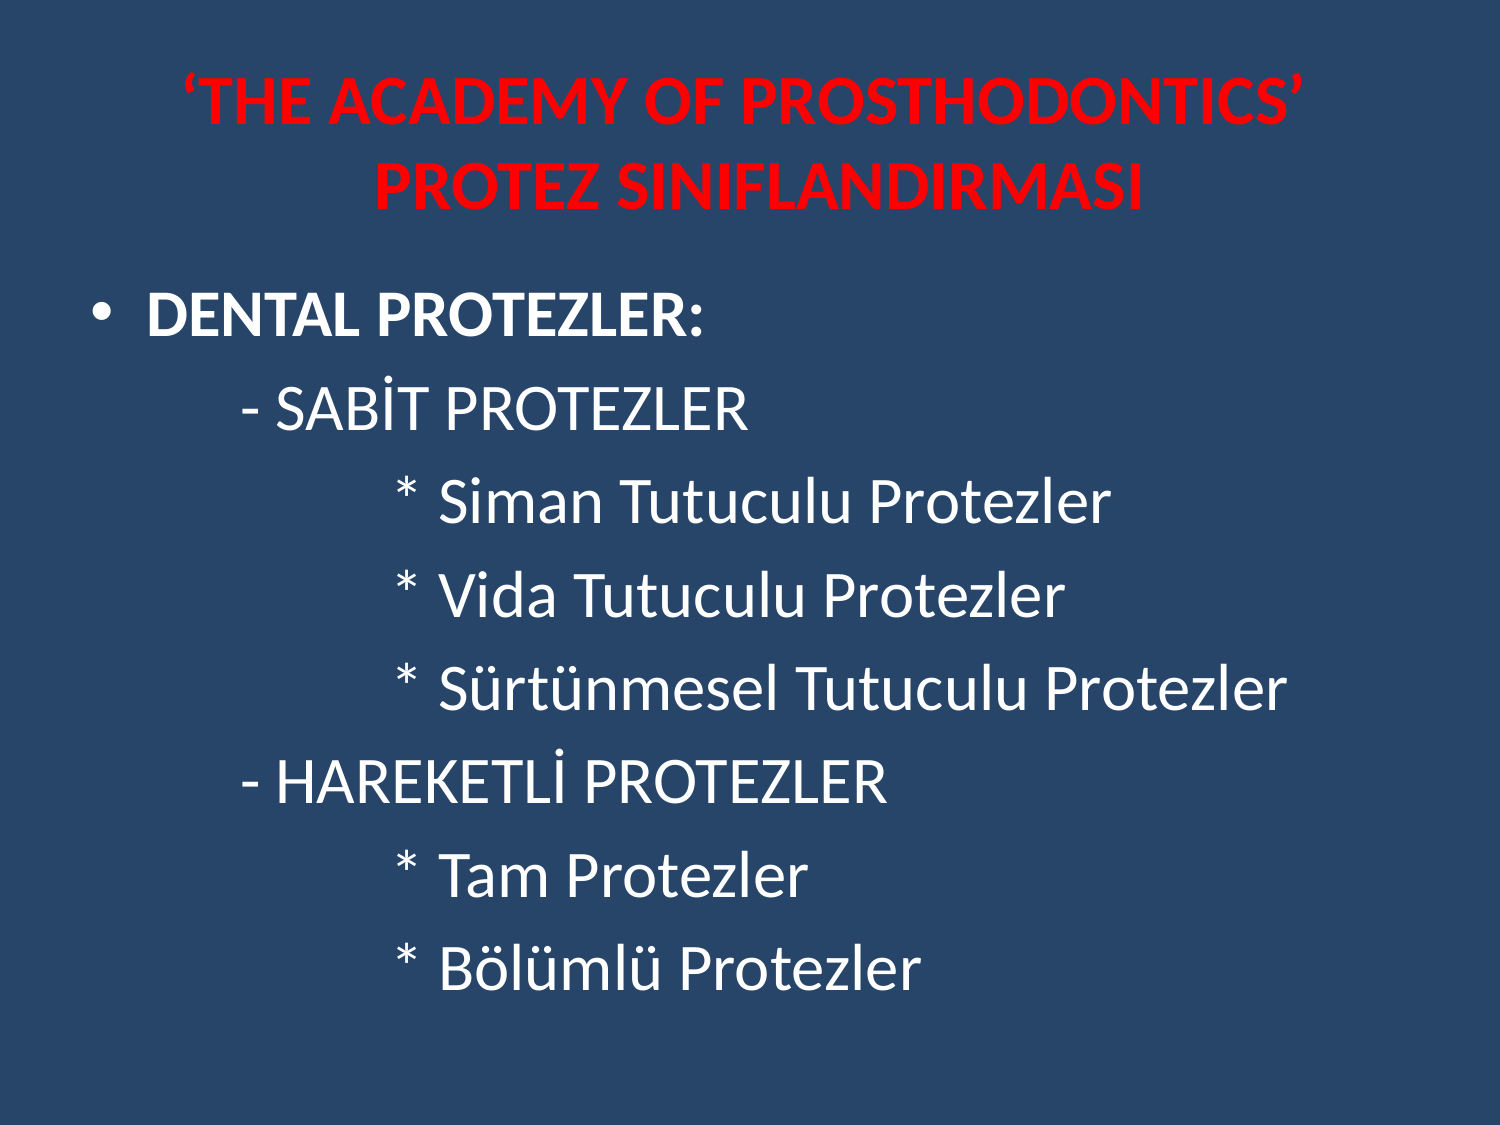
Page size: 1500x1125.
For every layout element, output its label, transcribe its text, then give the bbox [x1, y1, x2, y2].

list DENTAL PROTEZLER: - SABİT PROTEZLER * Siman Tutuculu Protezler * Vida Tutuculu Protezler * Sürtünmesel Tutuculu Protezler - HAREKETLİ PROTEZLER * Tam Protezler * Bölümlü Protezler [75, 262, 1425, 1098]
title ‘THE ACADEMY OF PROSTHODONTICS’ PROTEZ SINIFLANDIRMASI [38, 45, 1466, 233]
